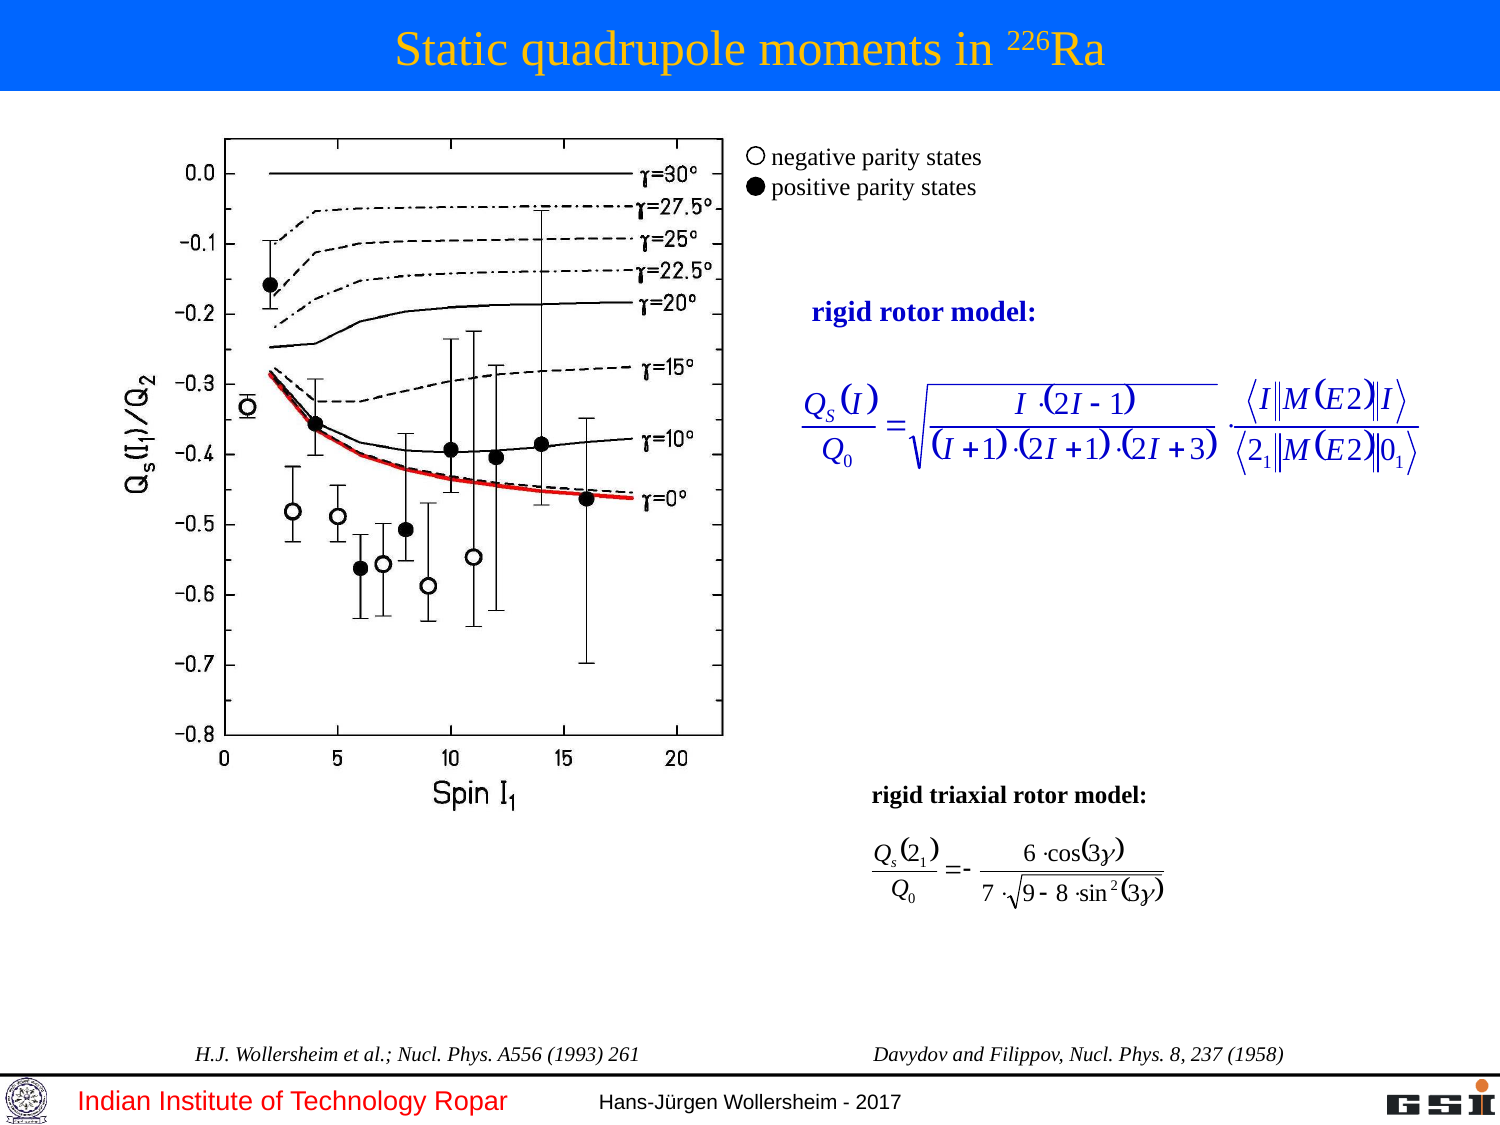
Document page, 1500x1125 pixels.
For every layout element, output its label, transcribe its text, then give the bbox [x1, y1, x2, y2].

picture [1387, 1079, 1495, 1115]
text_box [773, 653, 1388, 878]
text_box H.J. Wollersheim et al.; Nucl. Phys. A556 (1993) 261 [180, 1033, 656, 1074]
picture [5, 1077, 47, 1124]
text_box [796, 373, 1425, 479]
picture [111, 125, 740, 819]
text_box rigid rotor model: [796, 284, 1053, 335]
text_box Davydov and Filippov, Nucl. Phys. 8, 237 (1958) [858, 1033, 1299, 1074]
title Static quadrupole moments in 226Ra [0, 0, 1500, 91]
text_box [746, 132, 999, 209]
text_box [867, 837, 1170, 915]
